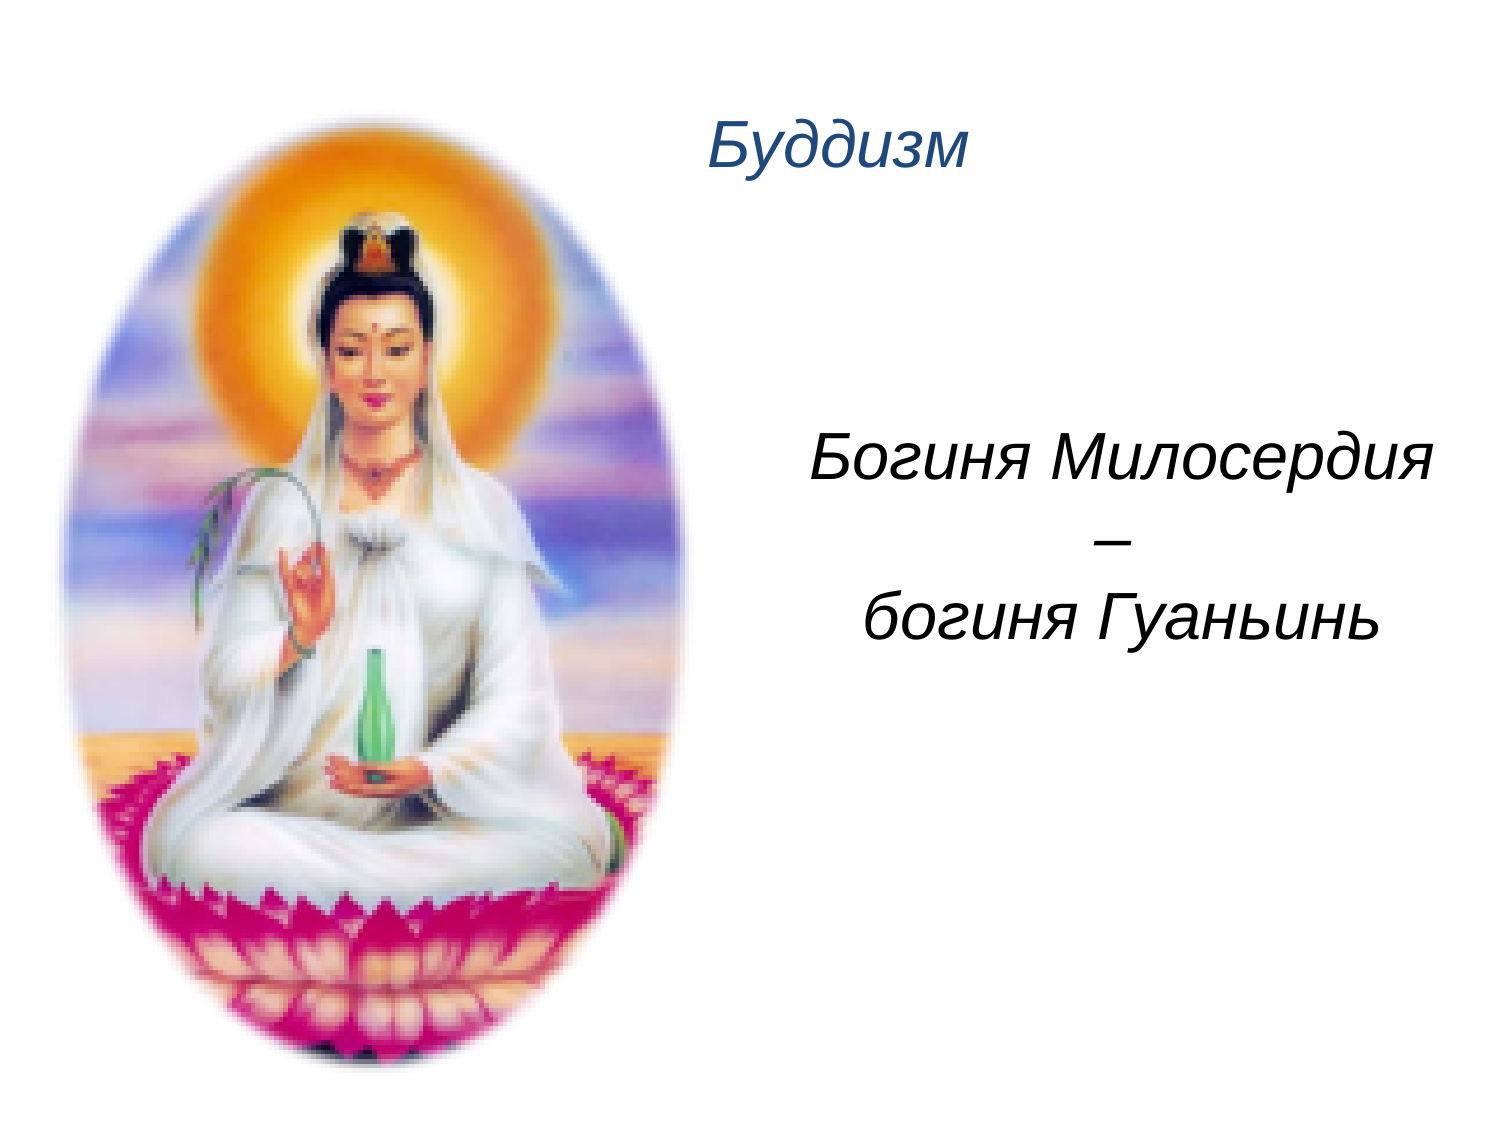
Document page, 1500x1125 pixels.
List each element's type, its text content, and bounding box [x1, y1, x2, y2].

picture [46, 105, 699, 1079]
text_box Буддизм [692, 93, 986, 189]
title Богиня Милосердия – богиня Гуаньинь [785, 375, 1461, 692]
